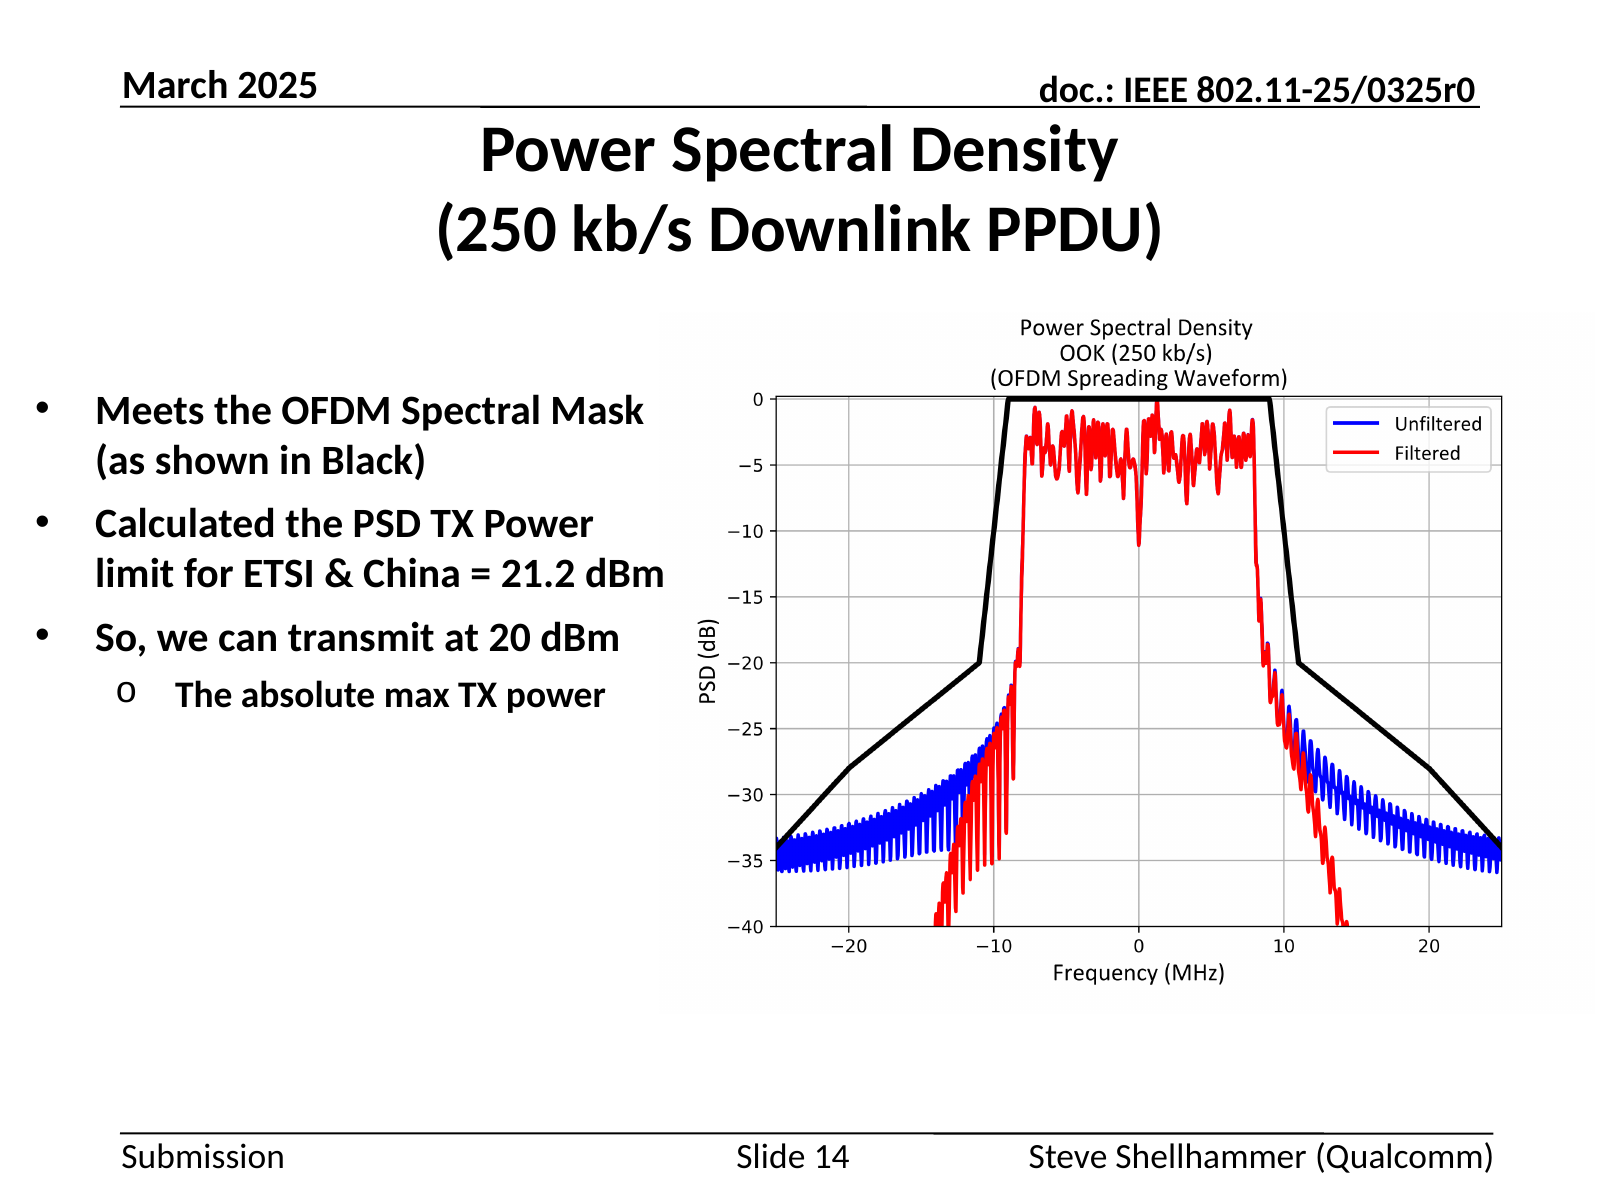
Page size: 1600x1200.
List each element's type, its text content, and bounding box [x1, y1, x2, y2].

title Power Spectral Density (250 kb/s Downlink PPDU) [119, 119, 1480, 251]
slide_number Slide 14 [733, 1132, 854, 1197]
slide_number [121, 58, 451, 107]
picture [659, 312, 1595, 1015]
footer Steve Shellhammer (Qualcomm) [937, 1132, 1495, 1174]
list Meets the OFDM Spectral Mask (as shown in Black) Calculated the PSD TX Power limit for ETSI & China = 21.2 dBm So, we can transmit at 20 dBm The absolute max TX power [19, 374, 683, 1058]
